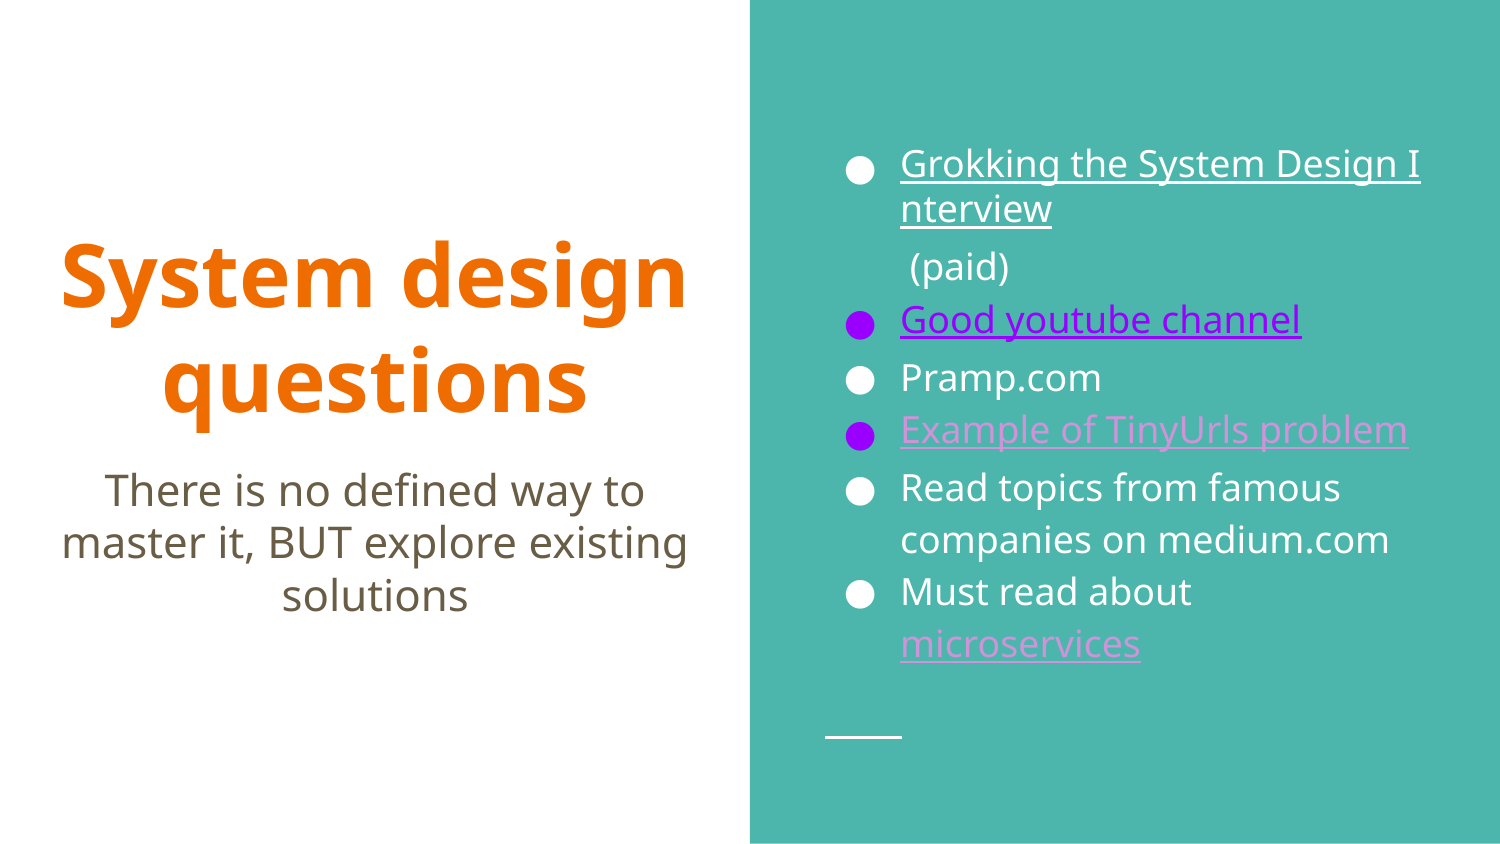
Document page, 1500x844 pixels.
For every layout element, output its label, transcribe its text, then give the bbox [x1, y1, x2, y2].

title System design questions [43, 170, 708, 446]
list Grokking the System Design Interview (paid) Good youtube channel Pramp.com Example of TinyUrls problem Read topics from famous companies on medium.com Must read about microservices [810, 118, 1440, 725]
subtitle There is no defined way to master it, BUT explore existing solutions [43, 447, 708, 650]
